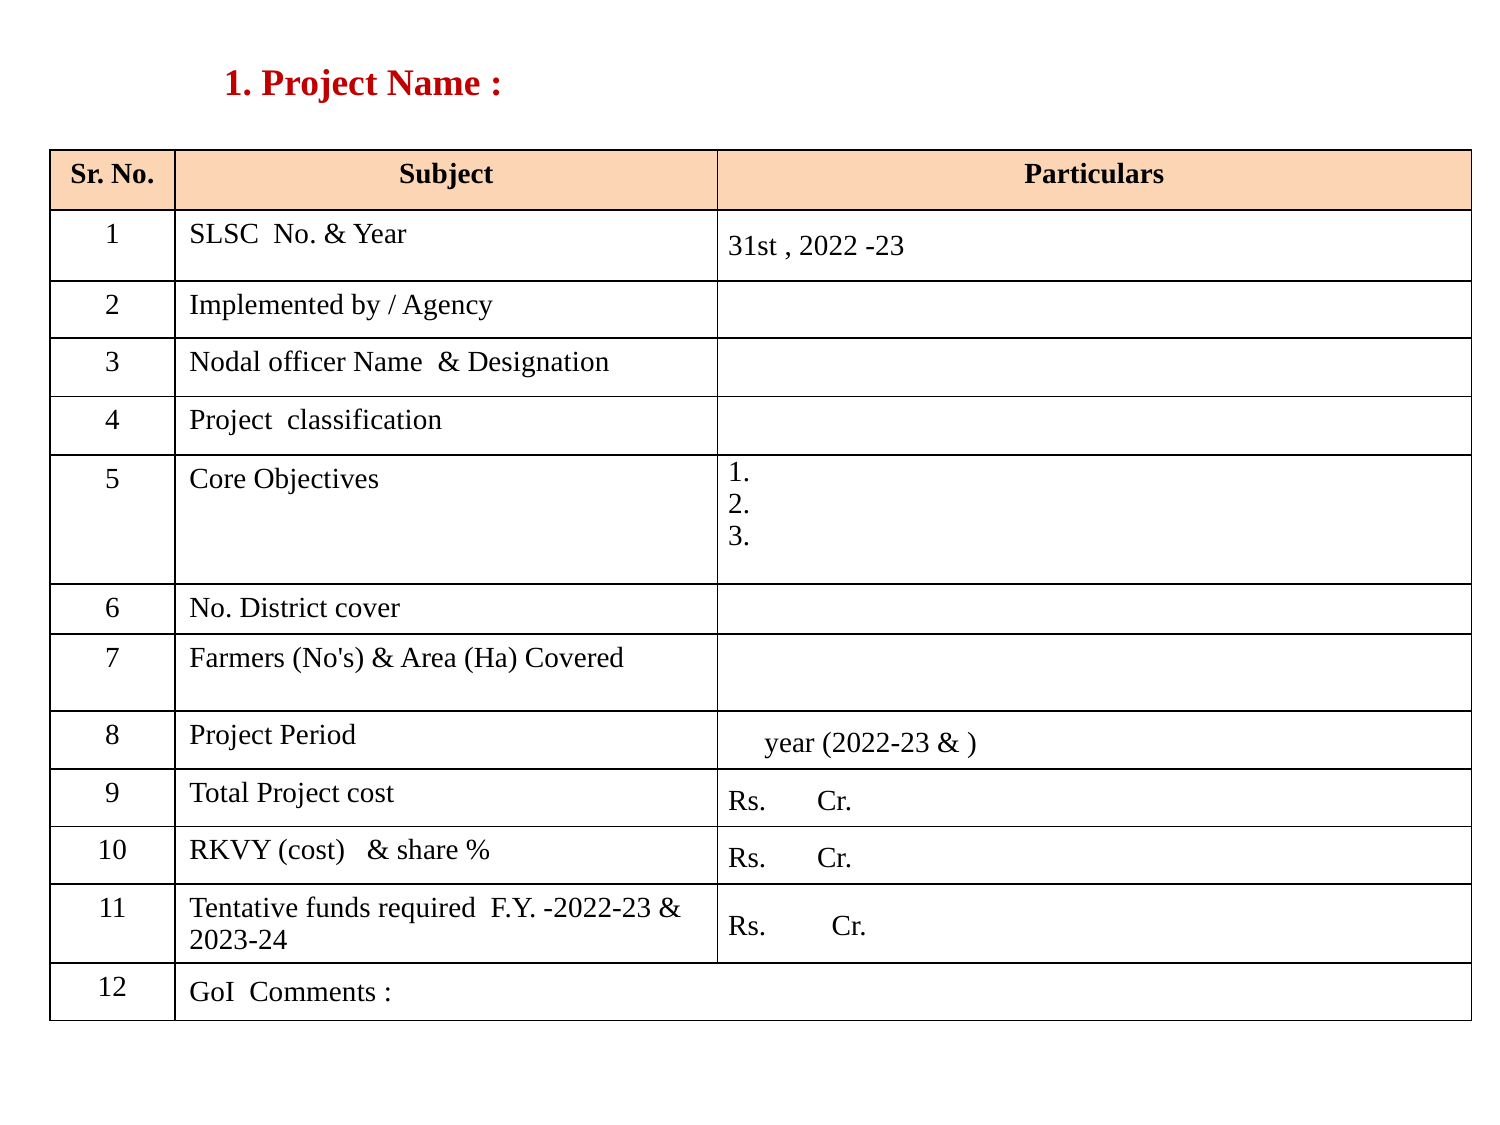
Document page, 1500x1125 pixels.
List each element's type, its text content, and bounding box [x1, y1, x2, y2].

table_cell 3 [51, 339, 174, 396]
table_cell 2 [51, 282, 174, 337]
table_header Particulars [718, 151, 1471, 209]
table_cell 5 [51, 456, 174, 583]
table_cell Total Project cost [176, 770, 717, 826]
table_cell Rs. Cr. [718, 827, 1471, 883]
text_box 1. Project Name : [0, 50, 1500, 163]
table_cell [718, 282, 1471, 337]
table_cell Implemented by / Agency [176, 282, 717, 337]
table_cell 1 [51, 211, 174, 280]
table_cell 10 [51, 827, 174, 883]
table_cell [718, 585, 1471, 633]
table_cell No. District cover [176, 585, 717, 633]
table_cell RKVY (cost) & share % [176, 827, 717, 883]
table_cell Farmers (No's) & Area (Ha) Covered [176, 635, 717, 710]
table_cell 9 [51, 770, 174, 826]
table_cell Project Period [176, 712, 717, 768]
table_cell 7 [51, 635, 174, 710]
table_cell 31st , 2022 -23 [718, 211, 1471, 280]
table_cell 4 [51, 397, 174, 454]
table_cell 6 [51, 585, 174, 633]
table_cell Rs. Cr. [718, 885, 1471, 962]
table_cell 1. 2. 3. [718, 456, 1471, 583]
table_cell Tentative funds required F.Y. -2022-23 & 2023-24 [176, 885, 717, 962]
table_cell 12 [51, 964, 174, 1020]
table_cell [718, 397, 1471, 454]
table_cell Project classification [176, 397, 717, 454]
table_cell Core Objectives [176, 456, 717, 583]
table_cell GoI Comments : [176, 964, 1471, 1020]
table_cell [718, 635, 1471, 710]
table_cell 11 [51, 885, 174, 962]
table_cell 8 [51, 712, 174, 768]
table_cell Rs. Cr. [718, 770, 1471, 826]
table_header Sr. No. [51, 151, 174, 209]
table_cell [718, 339, 1471, 396]
table_cell year (2022-23 & ) [718, 712, 1471, 768]
table_cell Nodal officer Name & Designation [176, 339, 717, 396]
table_cell SLSC No. & Year [176, 211, 717, 280]
table_header Subject [176, 151, 717, 209]
